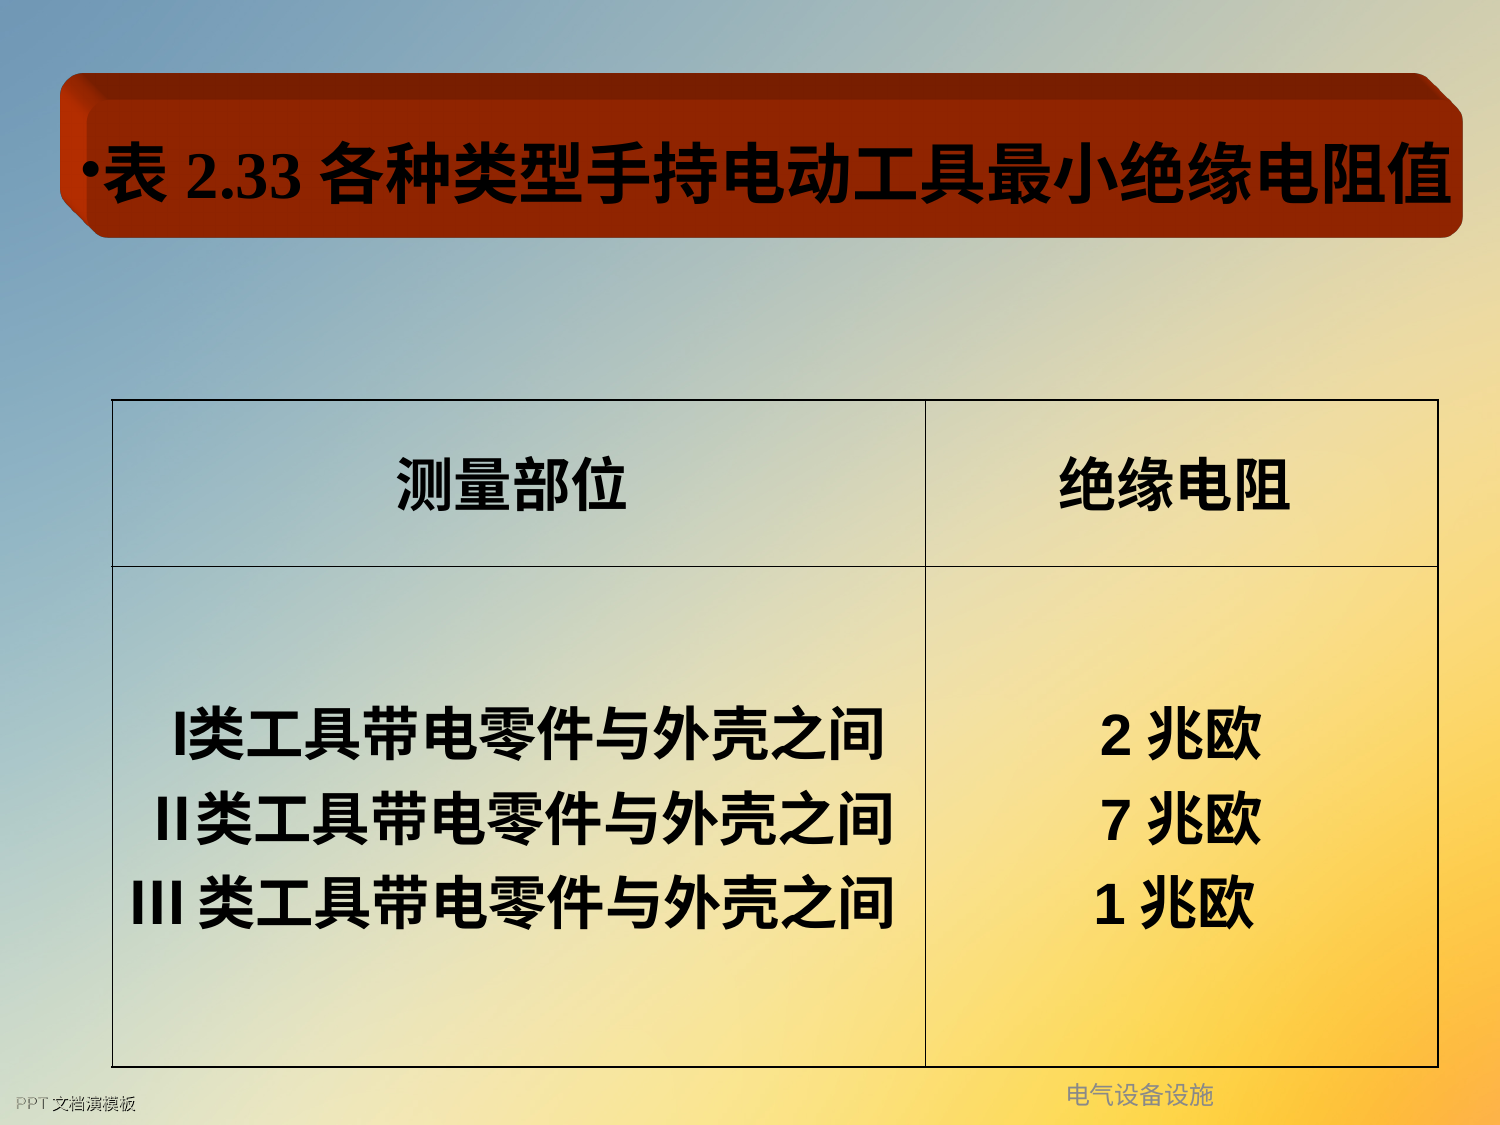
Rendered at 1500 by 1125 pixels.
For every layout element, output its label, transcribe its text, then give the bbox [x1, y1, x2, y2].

text_box 电气设备设施 [922, 1068, 1358, 1125]
text_box 表2.33各种类型手持电动工具最小绝缘电阻值 [87, 99, 1463, 238]
table_cell 2兆欧 7兆欧 1兆欧 [926, 567, 1437, 1066]
table_cell Ⅰ类工具带电零件与外壳之间 Ⅱ类工具带电零件与外壳之间 Ⅲ类工具带电零件与外壳之间 [113, 567, 925, 1066]
picture [0, 0, 1500, 1125]
table_header 测量部位 [113, 401, 925, 566]
table_header 绝缘电阻 [926, 401, 1437, 566]
